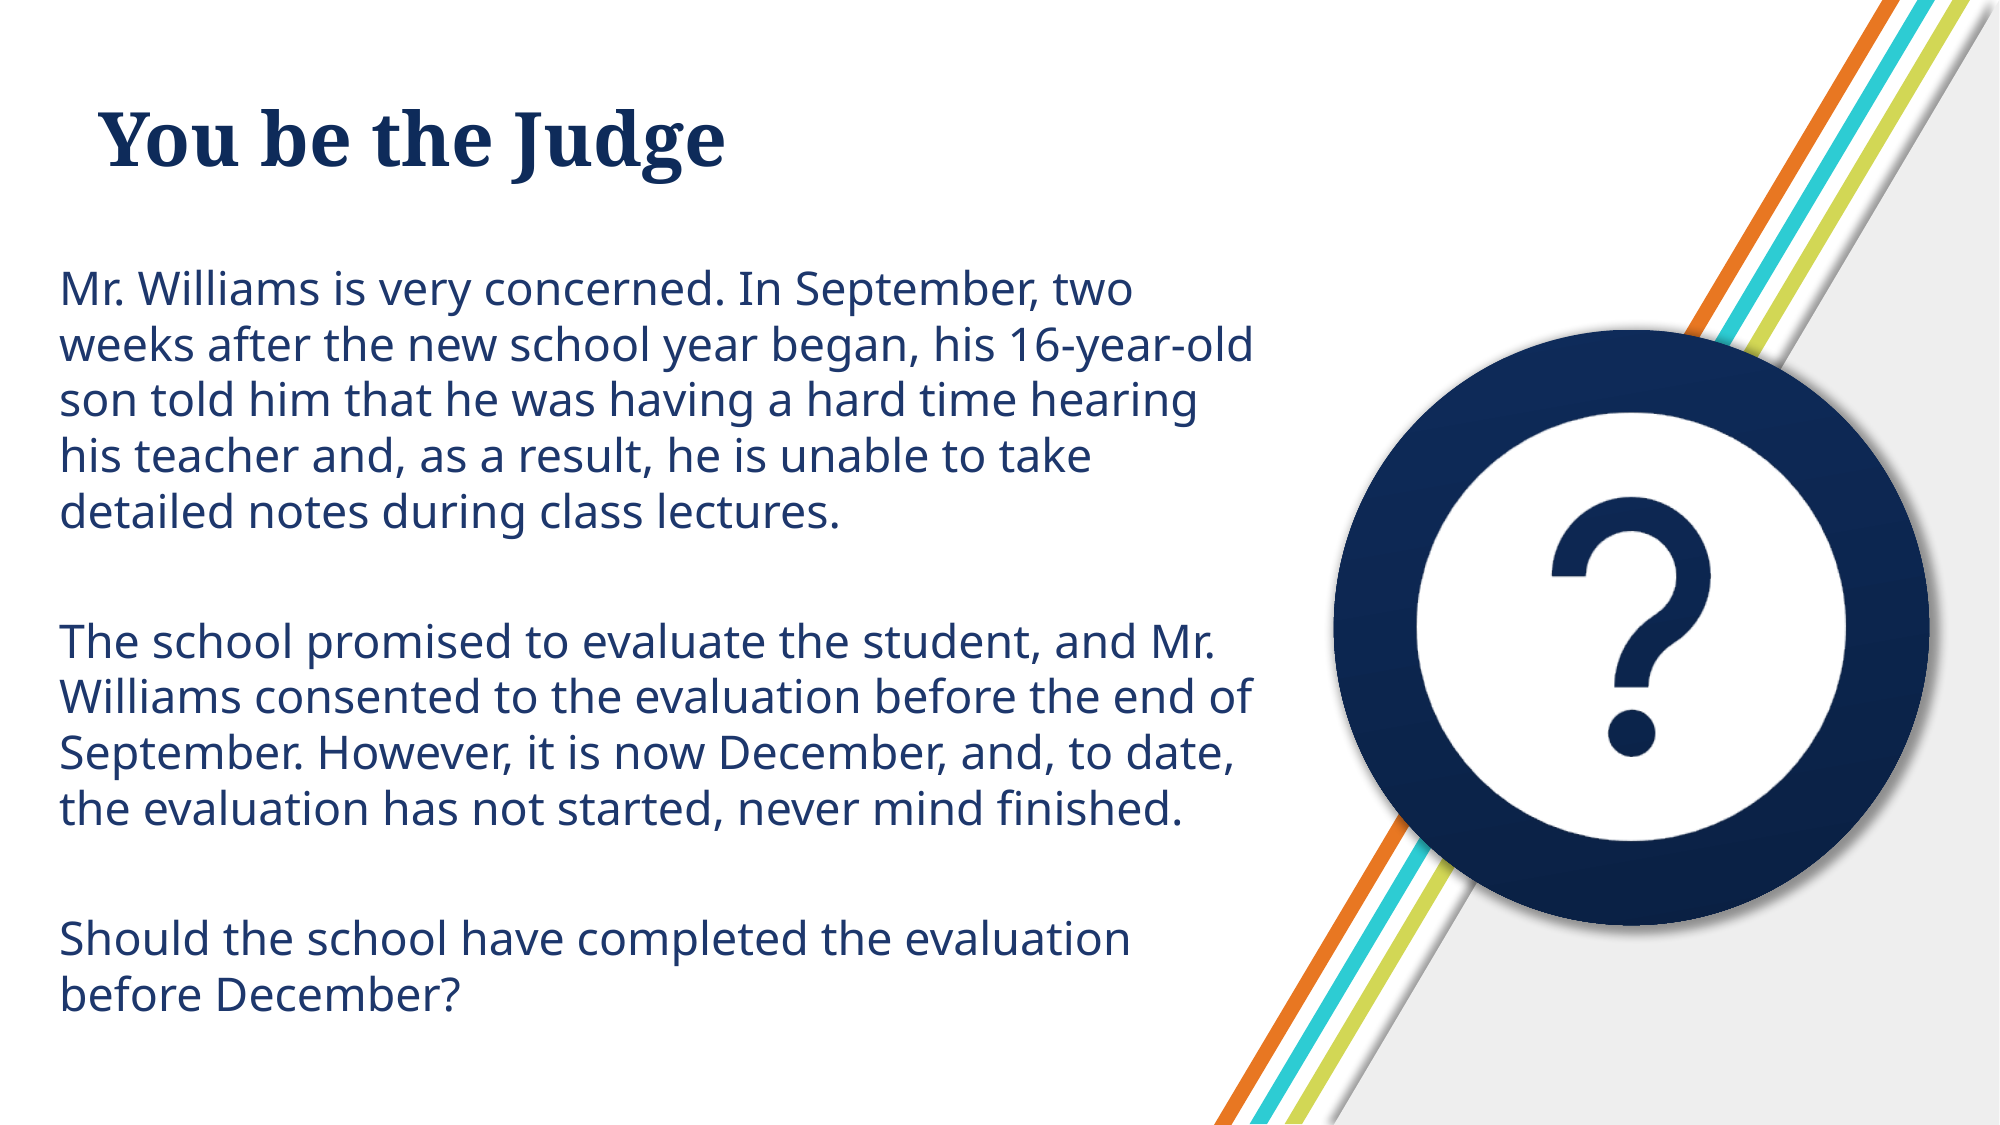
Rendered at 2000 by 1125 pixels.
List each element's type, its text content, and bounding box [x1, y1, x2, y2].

list Mr. Williams is very concerned. In September, two weeks after the new school year began, his 16-year-old son told him that he was having a hard time hearing his teacher and, as a result, he is unable to take detailed notes during class lectures. The school promised to evaluate the student, and Mr. Williams consented to the evaluation before the end of September. However, it is now December, and, to date, the evaluation has not started, never mind finished. Should the school have completed the evaluation before December? [44, 251, 1285, 1074]
picture [1360, 356, 1903, 899]
title You be the Judge [83, 37, 1731, 236]
